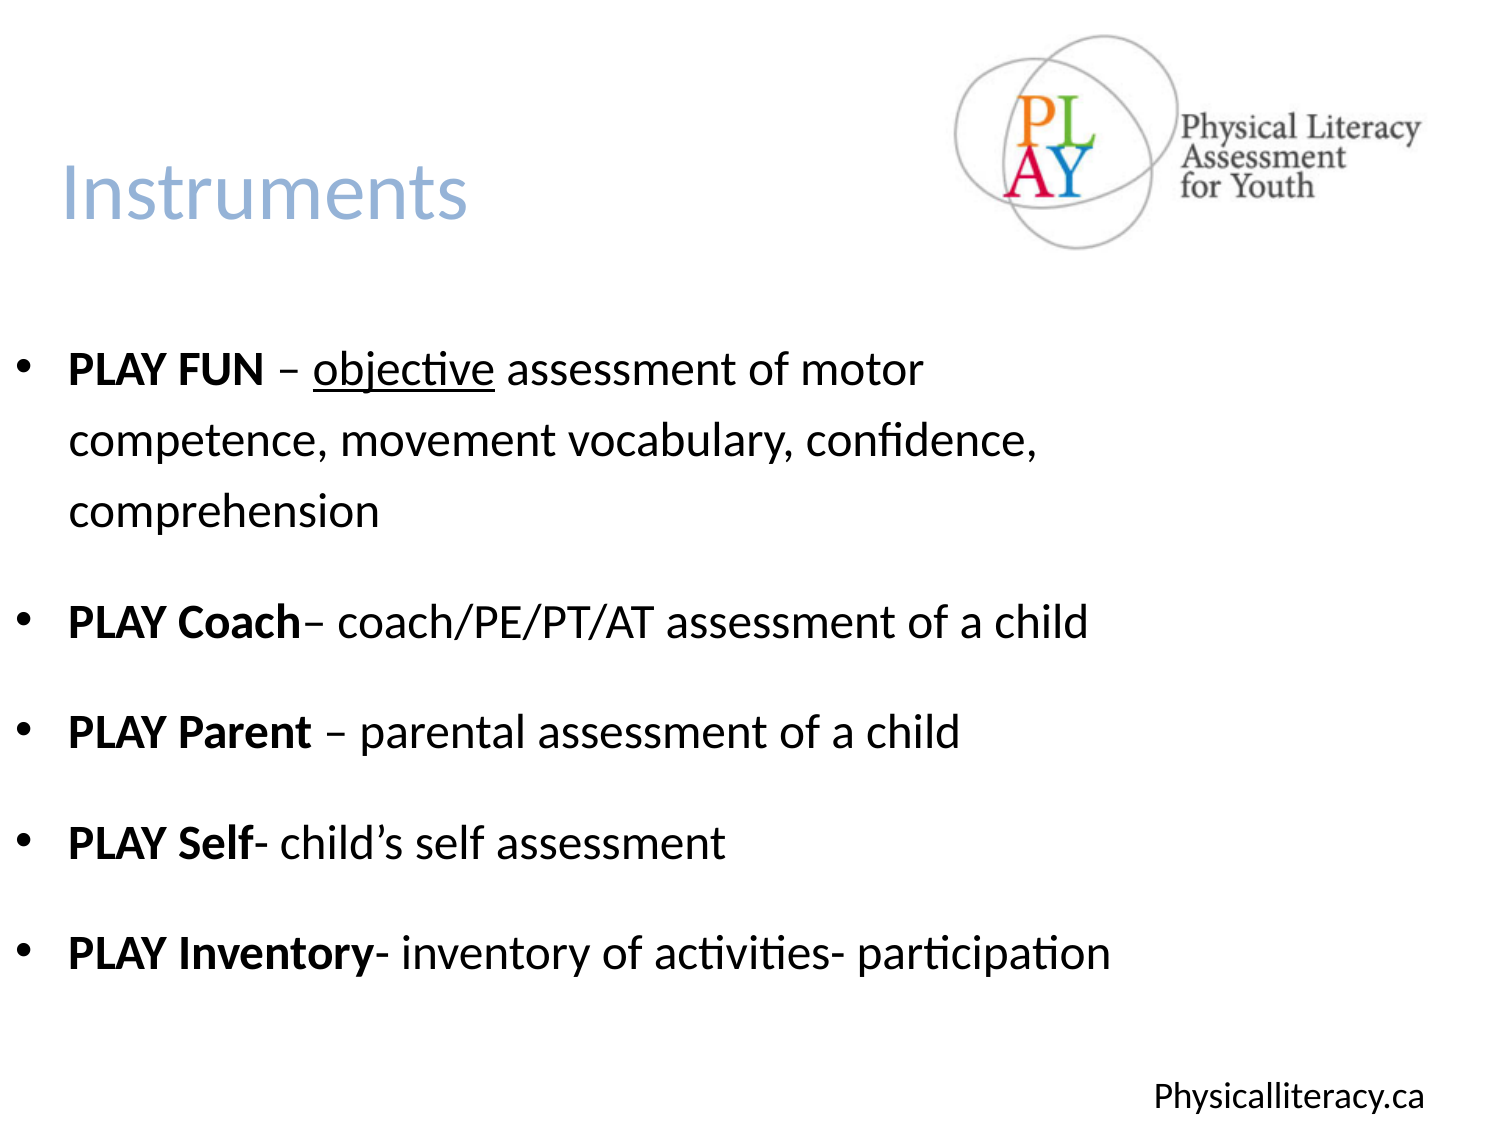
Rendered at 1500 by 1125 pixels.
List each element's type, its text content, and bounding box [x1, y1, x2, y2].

picture [925, 5, 1457, 271]
list PLAY FUN – objective assessment of motor competence, movement vocabulary, confidence, comprehension PLAY Coach– coach/PE/PT/AT assessment of a child PLAY Parent – parental assessment of a child PLAY Self- child’s self assessment PLAY Inventory- inventory of activities- participation [0, 247, 1211, 991]
text_box Instruments [46, 129, 502, 244]
text_box Physicalliteracy.ca [1138, 1063, 1449, 1124]
